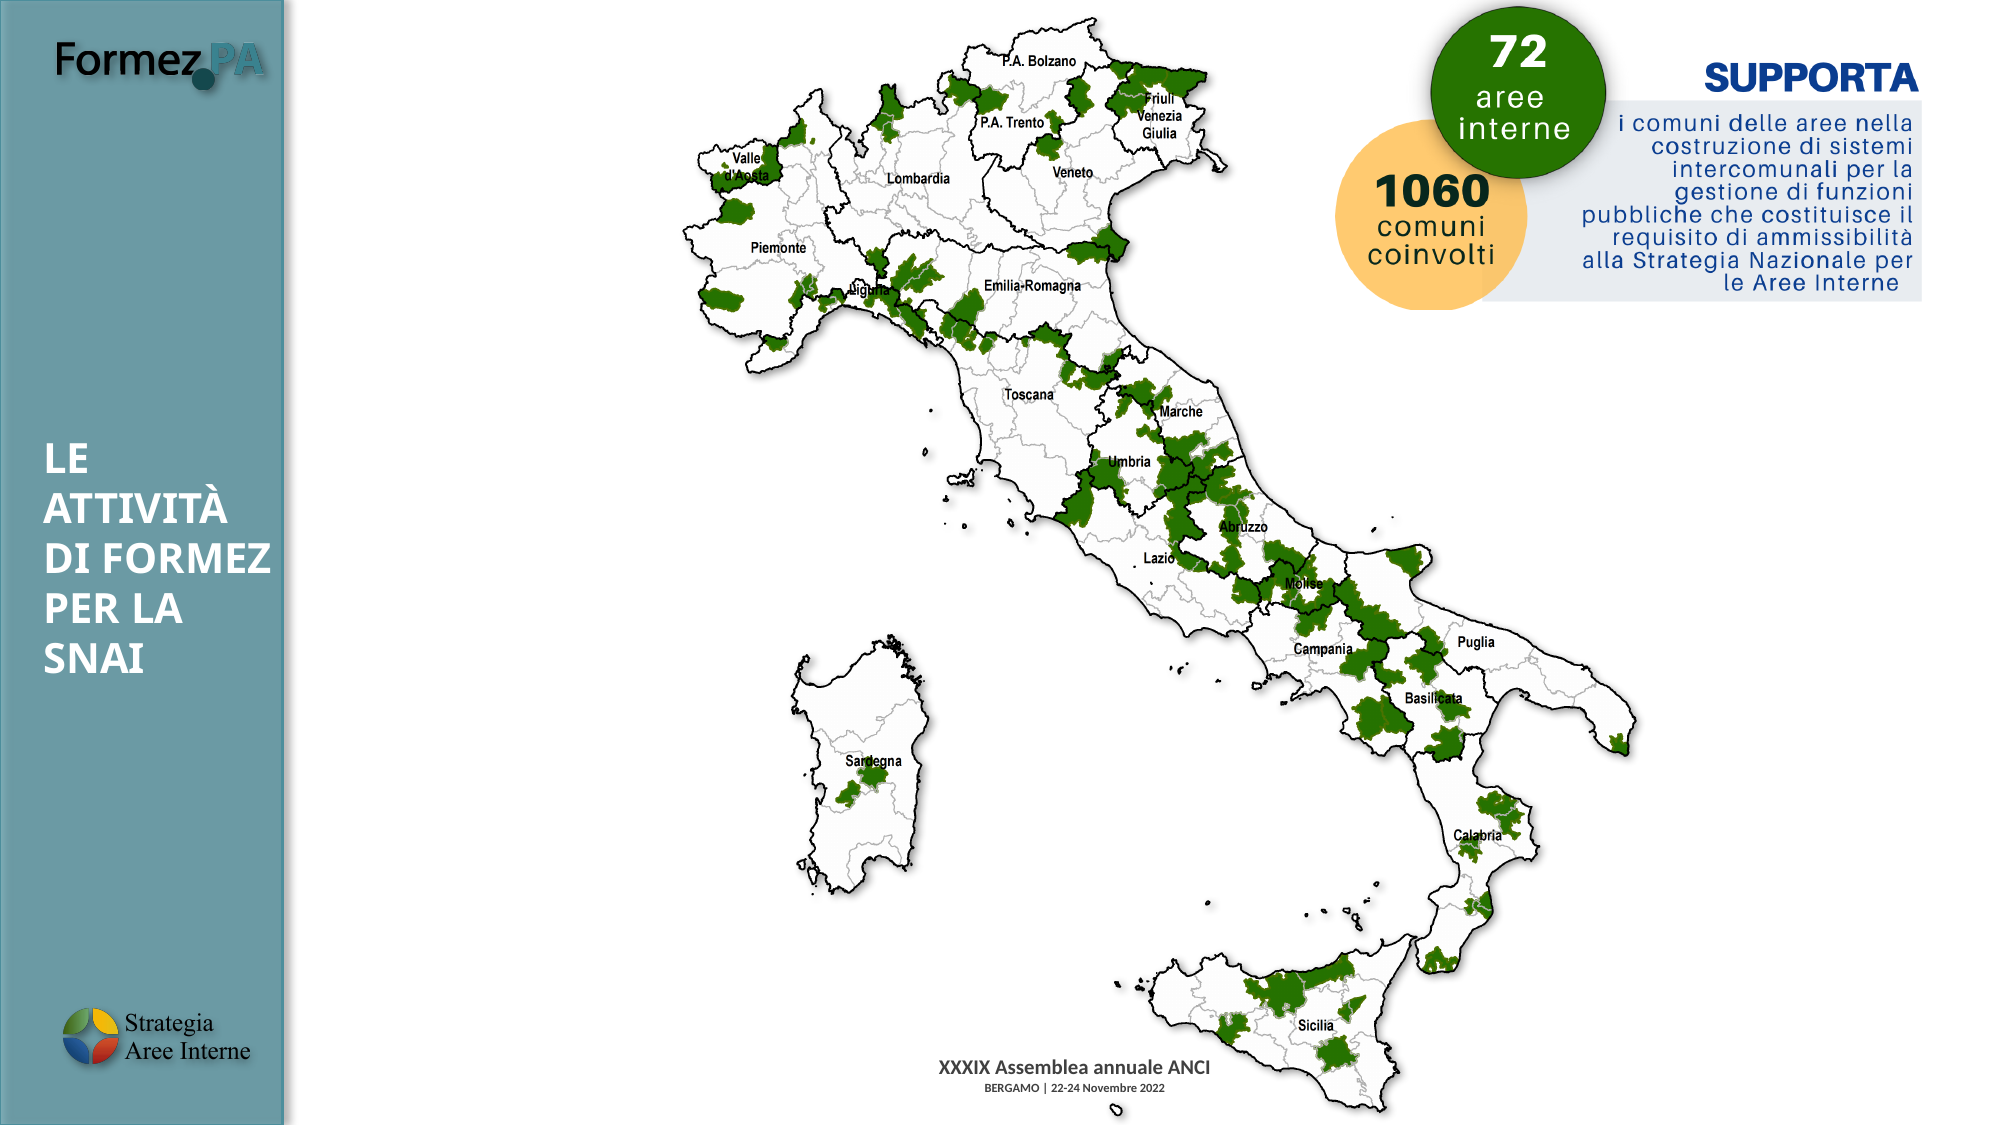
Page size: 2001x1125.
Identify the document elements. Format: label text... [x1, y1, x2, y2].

text_box [0, 0, 284, 1125]
text_box Le attività Di Formez Per la SNAI [28, 424, 291, 689]
picture [53, 38, 267, 93]
picture [62, 1007, 250, 1065]
picture [677, 0, 1931, 1123]
